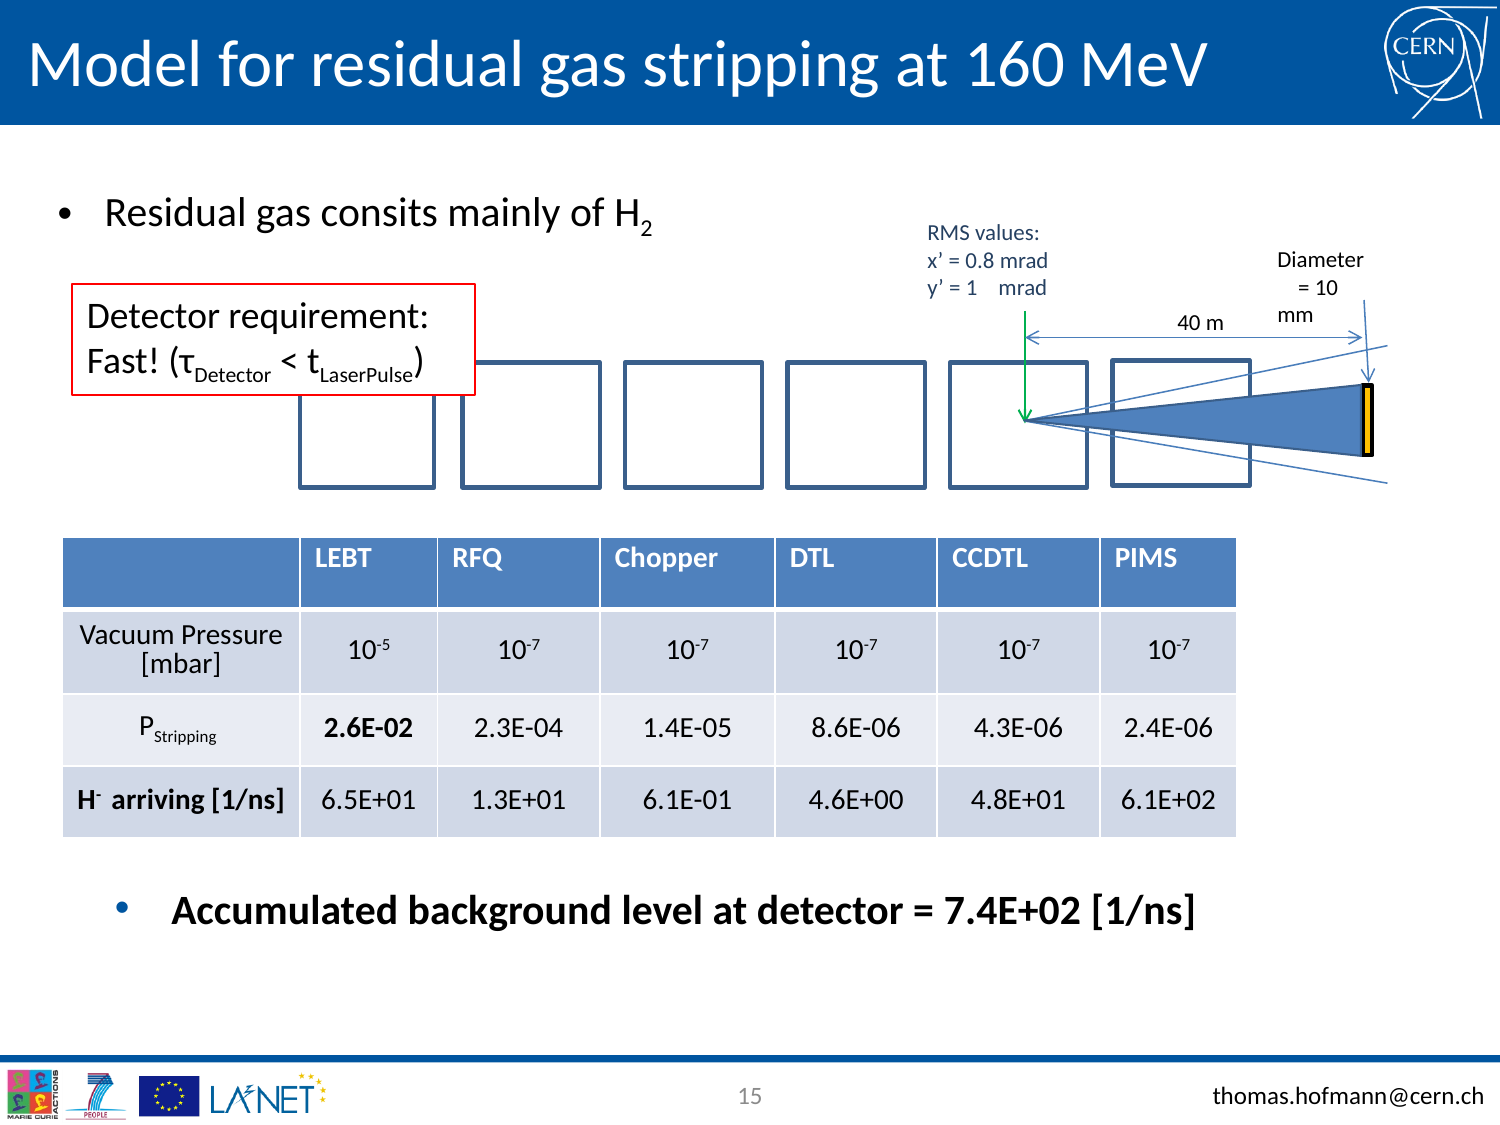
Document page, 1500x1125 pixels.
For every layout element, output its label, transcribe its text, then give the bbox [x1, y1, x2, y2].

picture [1384, 5, 1497, 119]
text_box [298, 395, 436, 490]
text_box Residual gas consits mainly of H2 [42, 176, 678, 249]
table_cell 10-7 [1101, 612, 1236, 693]
table_cell 10-7 [938, 612, 1099, 693]
table_cell Vacuum Pressure [mbar] [63, 612, 299, 693]
table_cell 6.5E+01 [301, 767, 437, 837]
table_cell 10-7 [438, 612, 599, 693]
table_cell 2.6E-02 [301, 695, 437, 765]
text_box 40 m [1162, 299, 1250, 336]
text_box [1363, 299, 1369, 344]
table_cell 4.6E+00 [776, 767, 936, 837]
text_box RMS values: x’ = 0.8 mrad y’ = 1 mrad [912, 210, 1092, 336]
text_box [623, 360, 764, 490]
table_cell 1.4E-05 [601, 695, 774, 765]
table_cell 2.3E-04 [438, 695, 599, 765]
text_box [785, 360, 927, 490]
table_cell 10-5 [301, 612, 437, 693]
table_header PIMS [1101, 538, 1236, 607]
table_cell 8.6E-06 [776, 695, 936, 765]
text_box [948, 360, 1022, 490]
text_box [460, 360, 602, 490]
slide_number 15 [0, 1065, 1500, 1125]
table_cell 2.4E-06 [1101, 695, 1236, 765]
table_cell 4.3E-06 [938, 695, 1099, 765]
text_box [1024, 345, 1388, 420]
title Model for residual gas stripping at 160 MeV [12, 12, 1313, 108]
table_cell 10-7 [776, 612, 936, 693]
table_header CCDTL [938, 538, 1099, 607]
text_box Detector requirement: Fast! (τDetector < tLaserPulse) [72, 283, 475, 395]
table_cell H- arriving [1/ns] [63, 767, 299, 837]
table_header [63, 538, 299, 607]
table_header Chopper [601, 538, 774, 607]
table_cell 10-7 [601, 612, 774, 693]
table_cell 6.1E-01 [601, 767, 774, 837]
table_cell PStripping [63, 695, 299, 765]
table_cell 1.3E+01 [438, 767, 599, 837]
table_header DTL [776, 538, 936, 607]
table_header LEBT [301, 538, 437, 607]
text_box Diameter = 10 mm [1262, 237, 1388, 335]
table_cell 6.1E+02 [1101, 767, 1236, 837]
table_header RFQ [438, 538, 599, 607]
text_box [1024, 420, 1388, 484]
list Accumulated background level at detector = 7.4E+02 [1/ns] [99, 875, 1325, 975]
table_cell 4.8E+01 [938, 767, 1099, 837]
